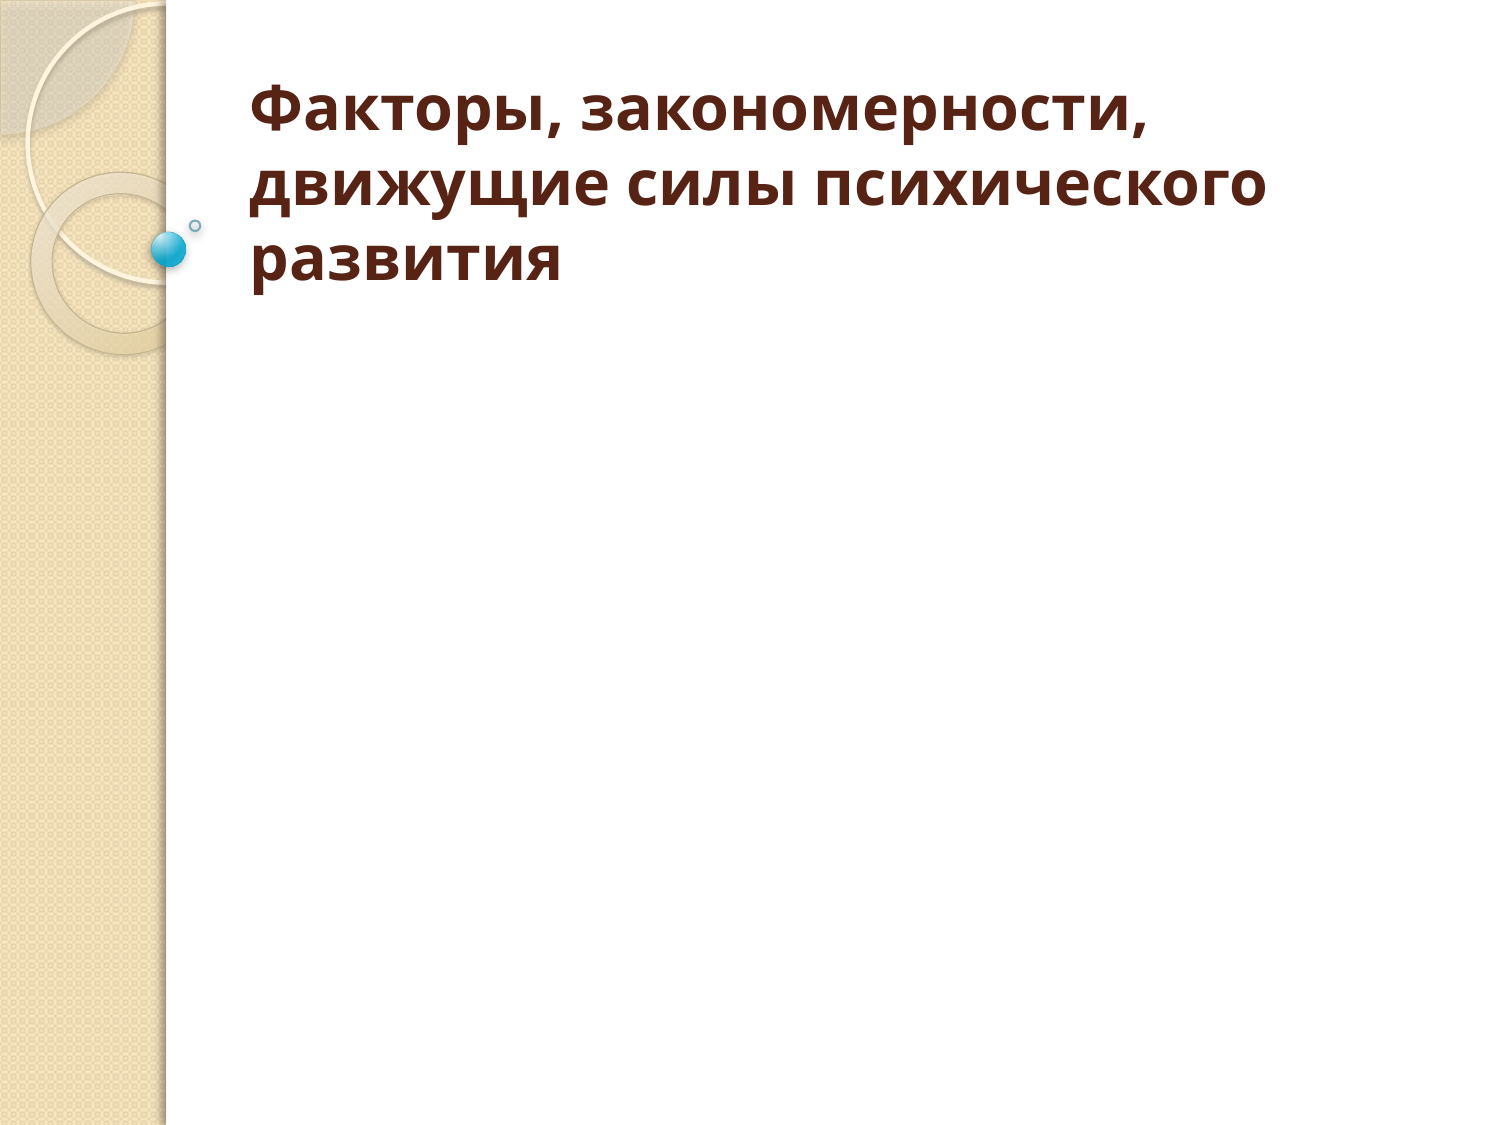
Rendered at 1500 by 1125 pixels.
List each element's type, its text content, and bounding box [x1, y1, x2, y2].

title Факторы, закономерности, движущие силы психического развития [234, 59, 1450, 301]
